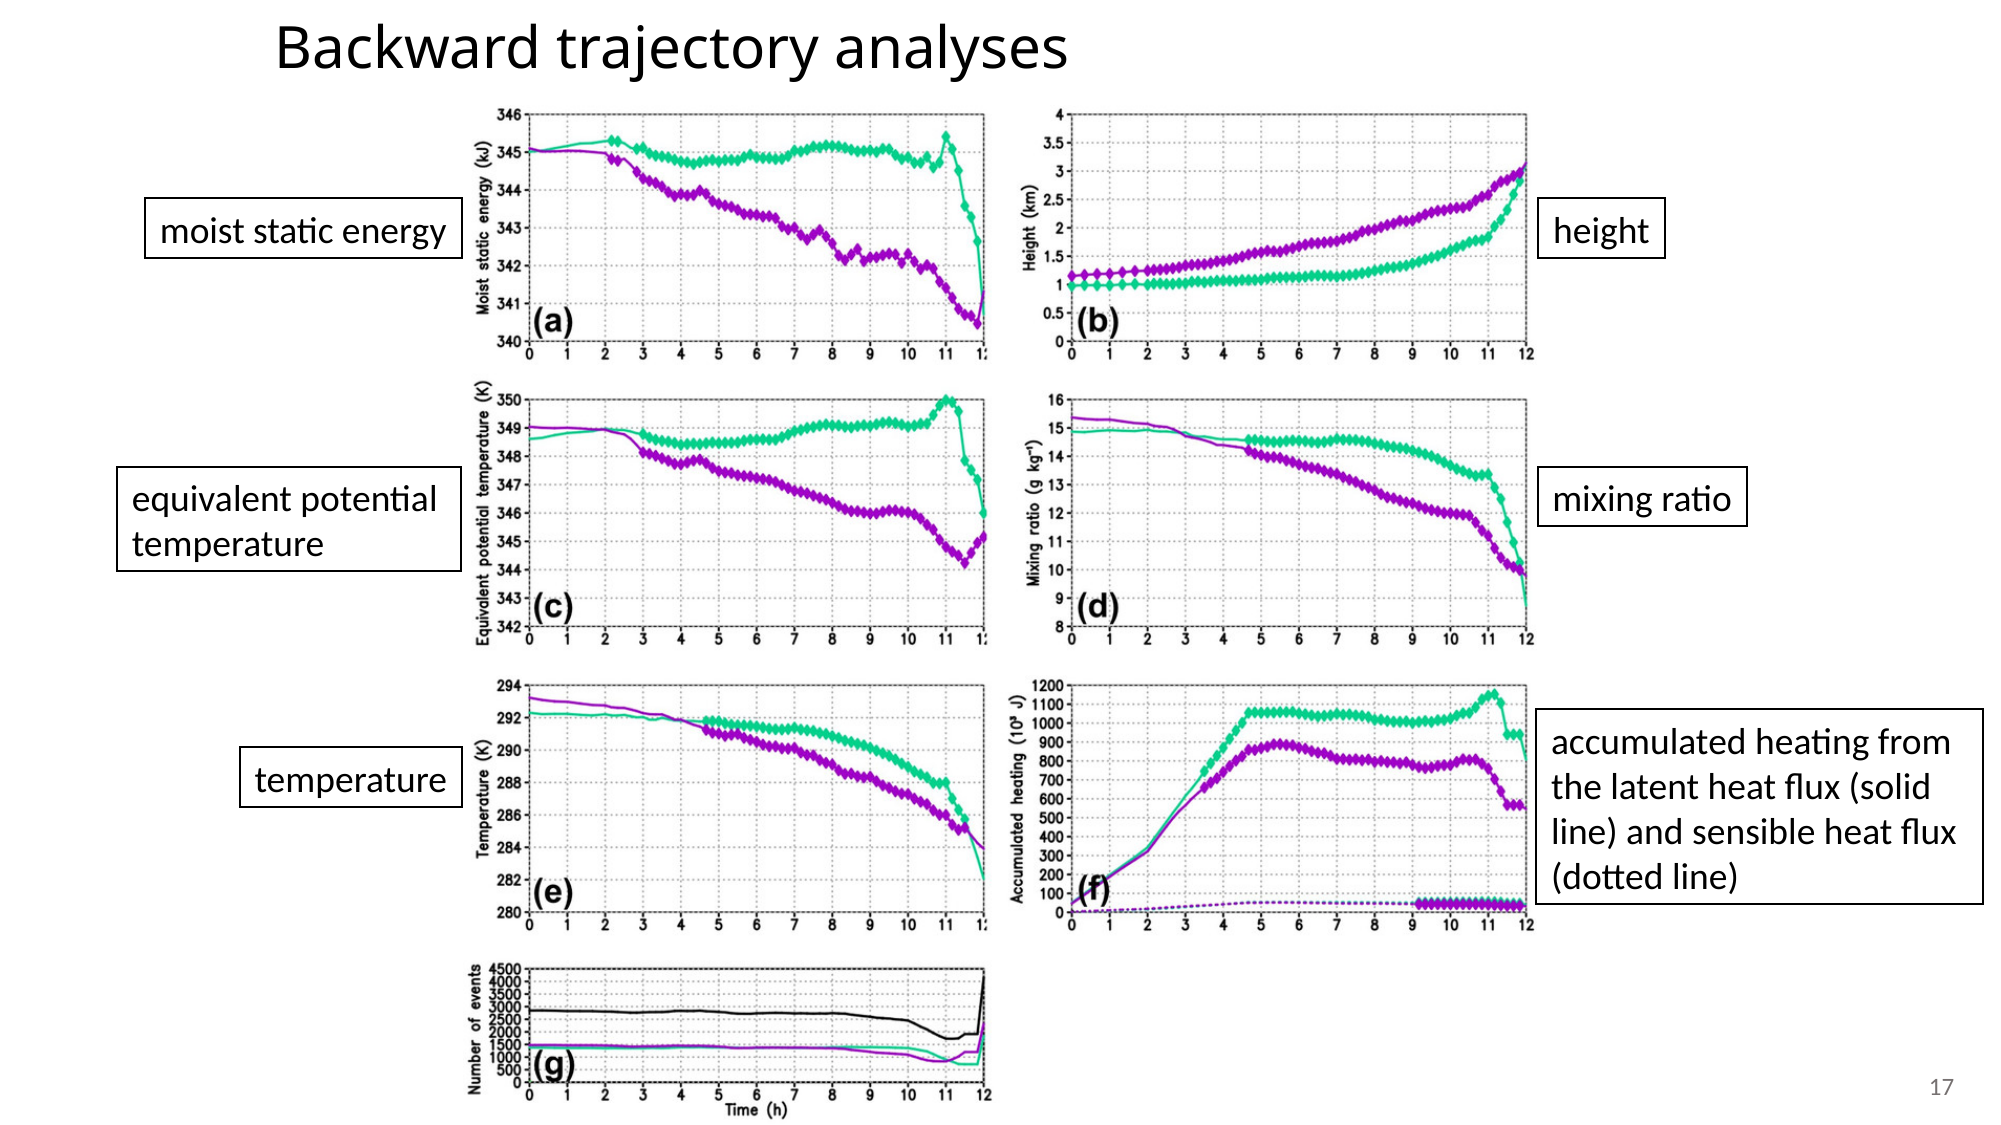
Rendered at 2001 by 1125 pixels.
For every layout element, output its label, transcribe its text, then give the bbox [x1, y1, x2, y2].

text_box height [1537, 197, 1666, 259]
list Backward trajectory analyses [259, 4, 1793, 95]
text_box accumulated heating from the latent heat flux (solid line) and sensible heat flux (dotted line) [1537, 708, 1984, 905]
text_box equivalent potential temperature [116, 466, 462, 572]
text_box moist static energy [144, 197, 463, 259]
text_box temperature [239, 746, 463, 808]
text_box mixing ratio [1537, 466, 1748, 527]
picture [463, 105, 1537, 1125]
